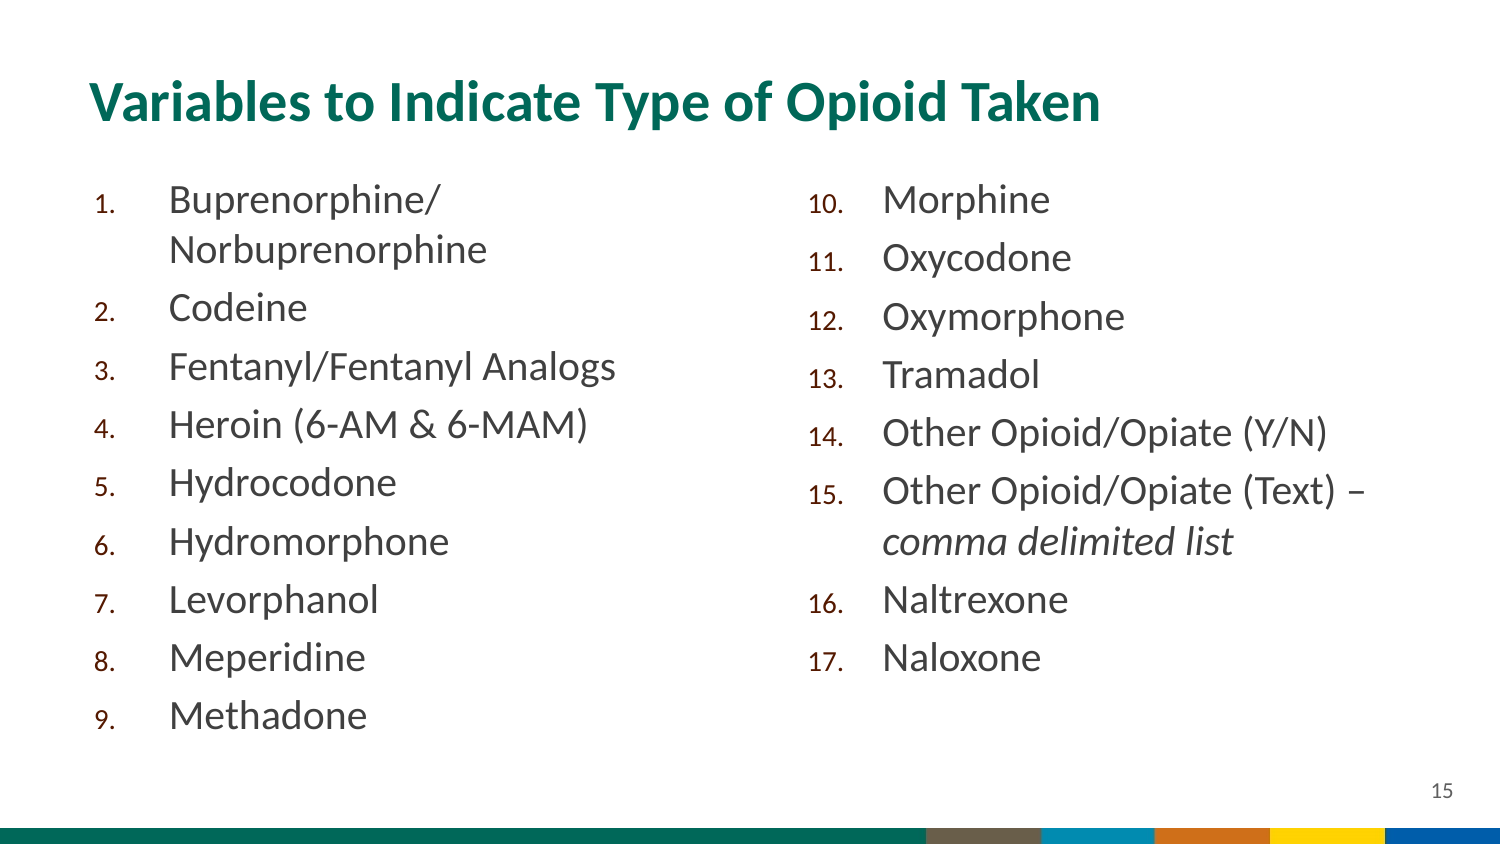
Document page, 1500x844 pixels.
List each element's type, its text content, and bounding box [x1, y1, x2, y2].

title Variables to Indicate Type of Opioid Taken [75, 0, 1425, 141]
picture [1154, 828, 1500, 844]
list Buprenorphine/ Norbuprenorphine Codeine Fentanyl/Fentanyl Analogs Heroin (6-AM & 6-MAM) Hydrocodone Hydromorphone Levorphanol Meperidine Methadone [78, 164, 716, 680]
list Morphine Oxycodone Oxymorphone Tramadol Other Opioid/Opiate (Y/N) Other Opioid/Opiate (Text) – comma delimited list Naltrexone Naloxone [792, 164, 1429, 680]
picture [0, 828, 1042, 844]
